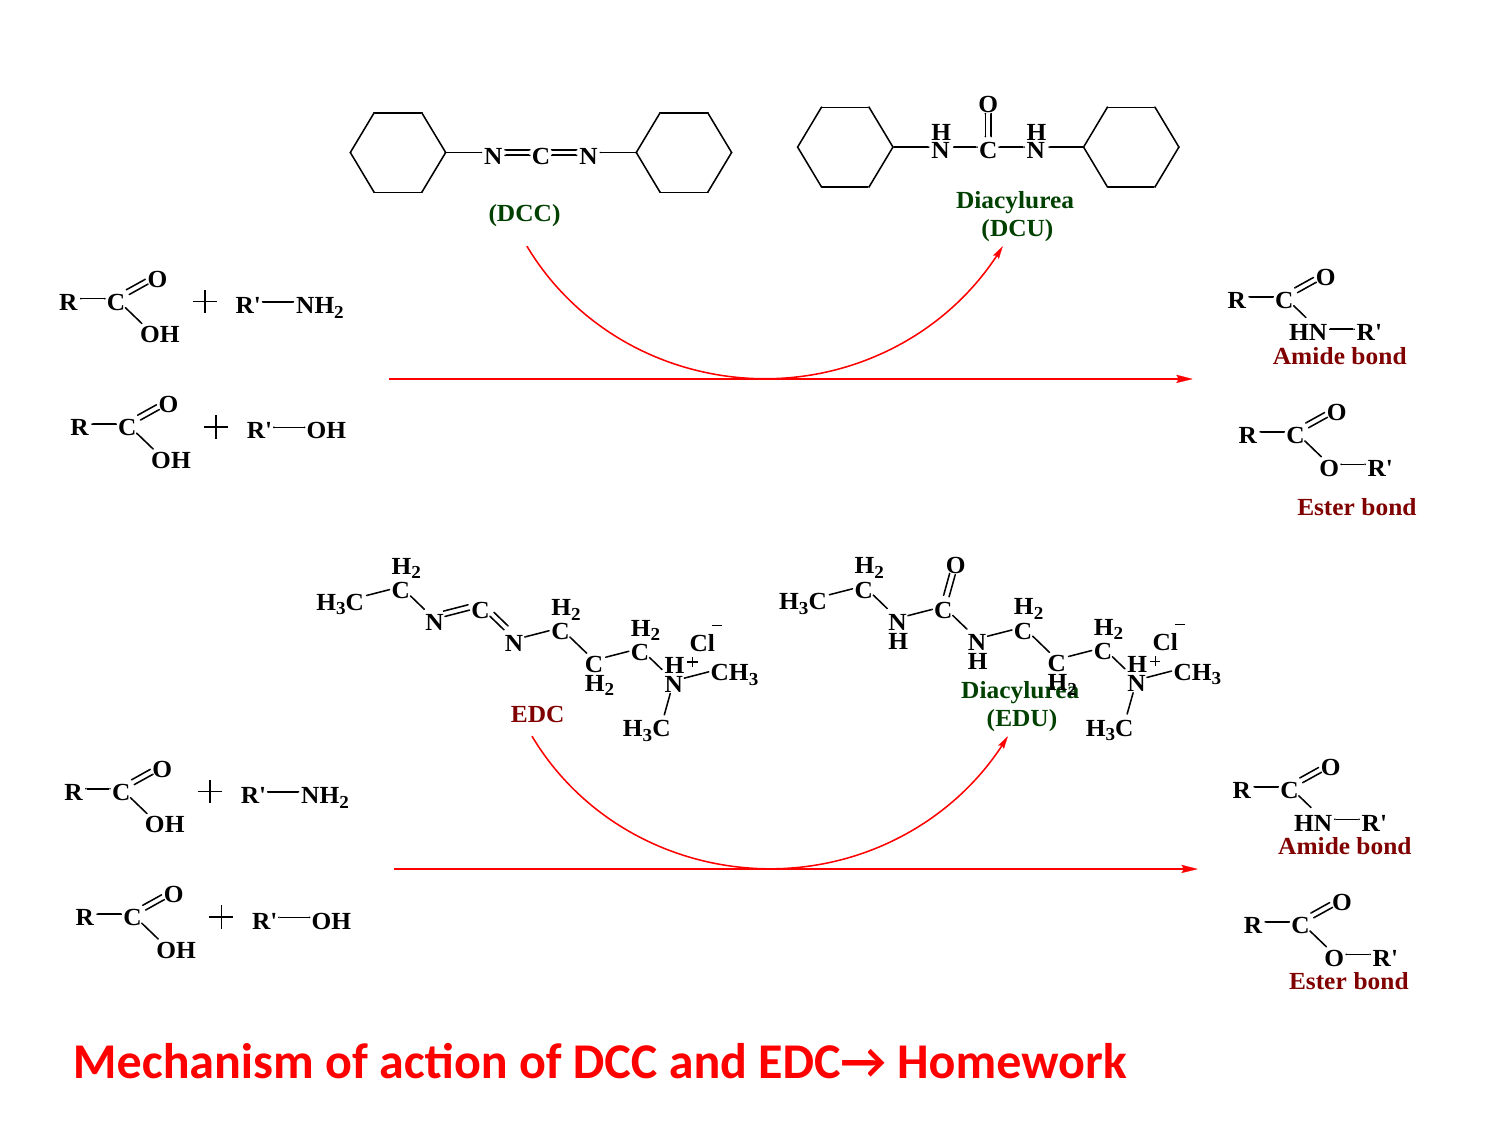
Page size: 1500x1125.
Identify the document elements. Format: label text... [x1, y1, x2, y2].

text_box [55, 87, 1423, 998]
text_box Mechanism of action of DCC and EDC→ Homework [58, 1020, 1143, 1096]
